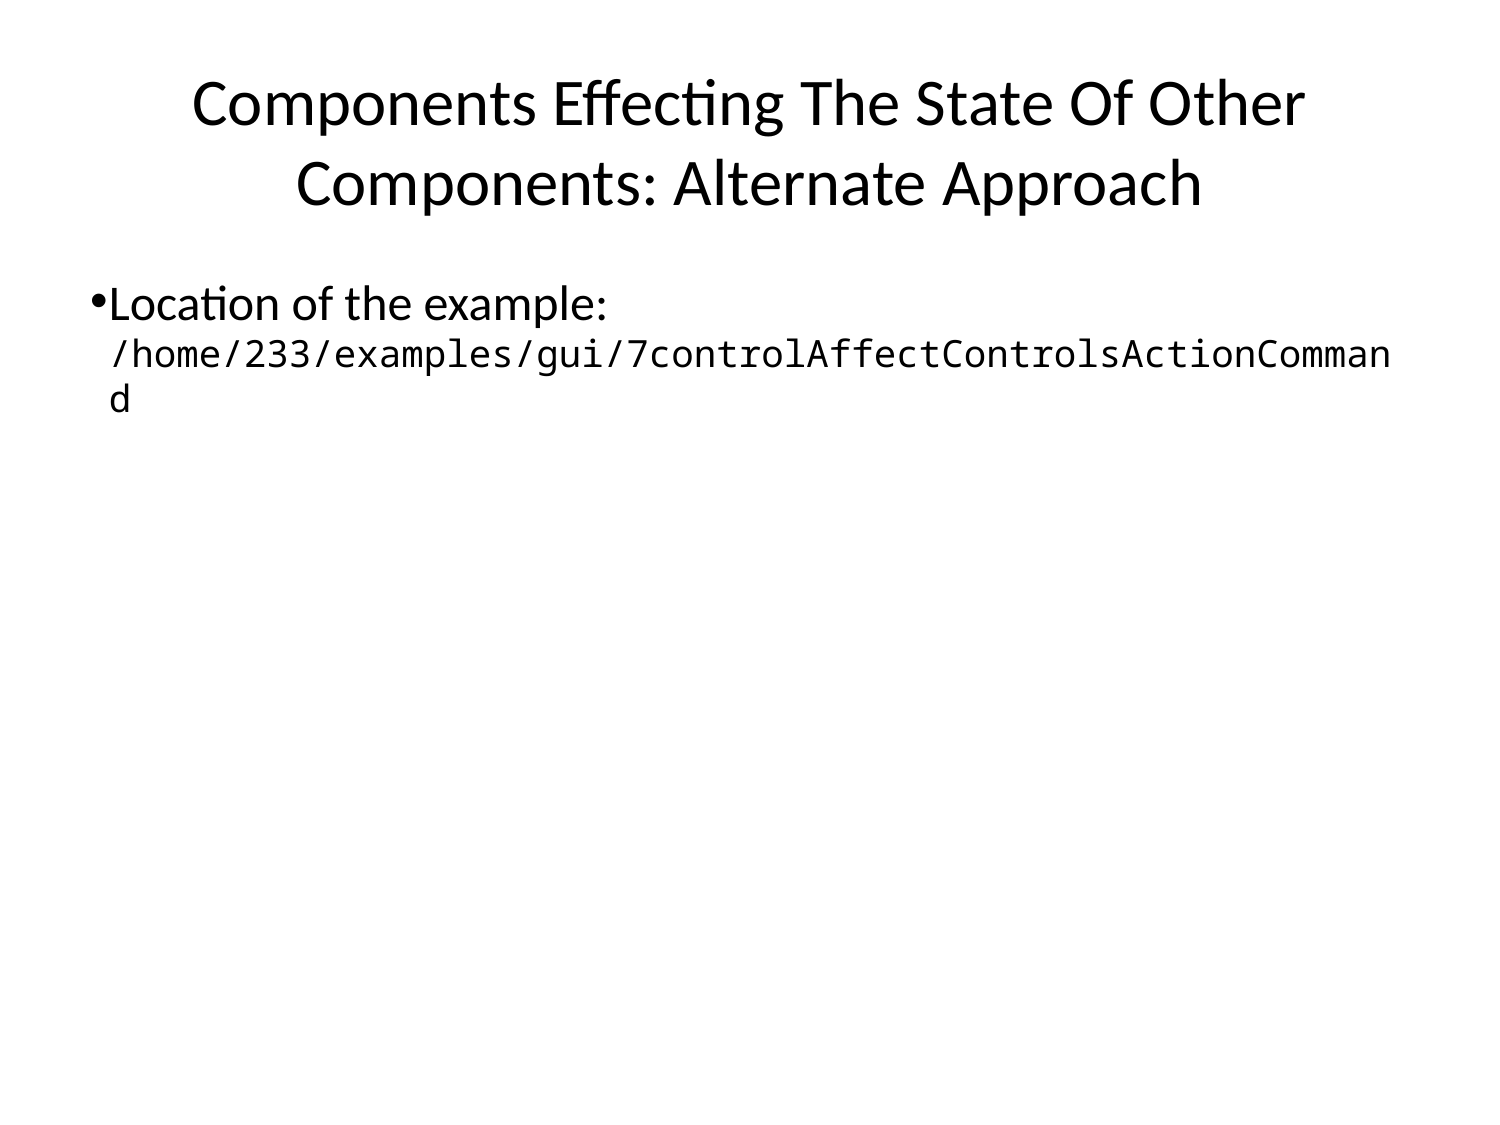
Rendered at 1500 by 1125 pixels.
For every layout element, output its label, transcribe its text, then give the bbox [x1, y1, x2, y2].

list Location of the example: /home/233/examples/gui/7controlAffectControlsActionCommand [75, 262, 1425, 1005]
title Components Effecting The State Of Other Components: Alternate Approach [75, 45, 1425, 233]
